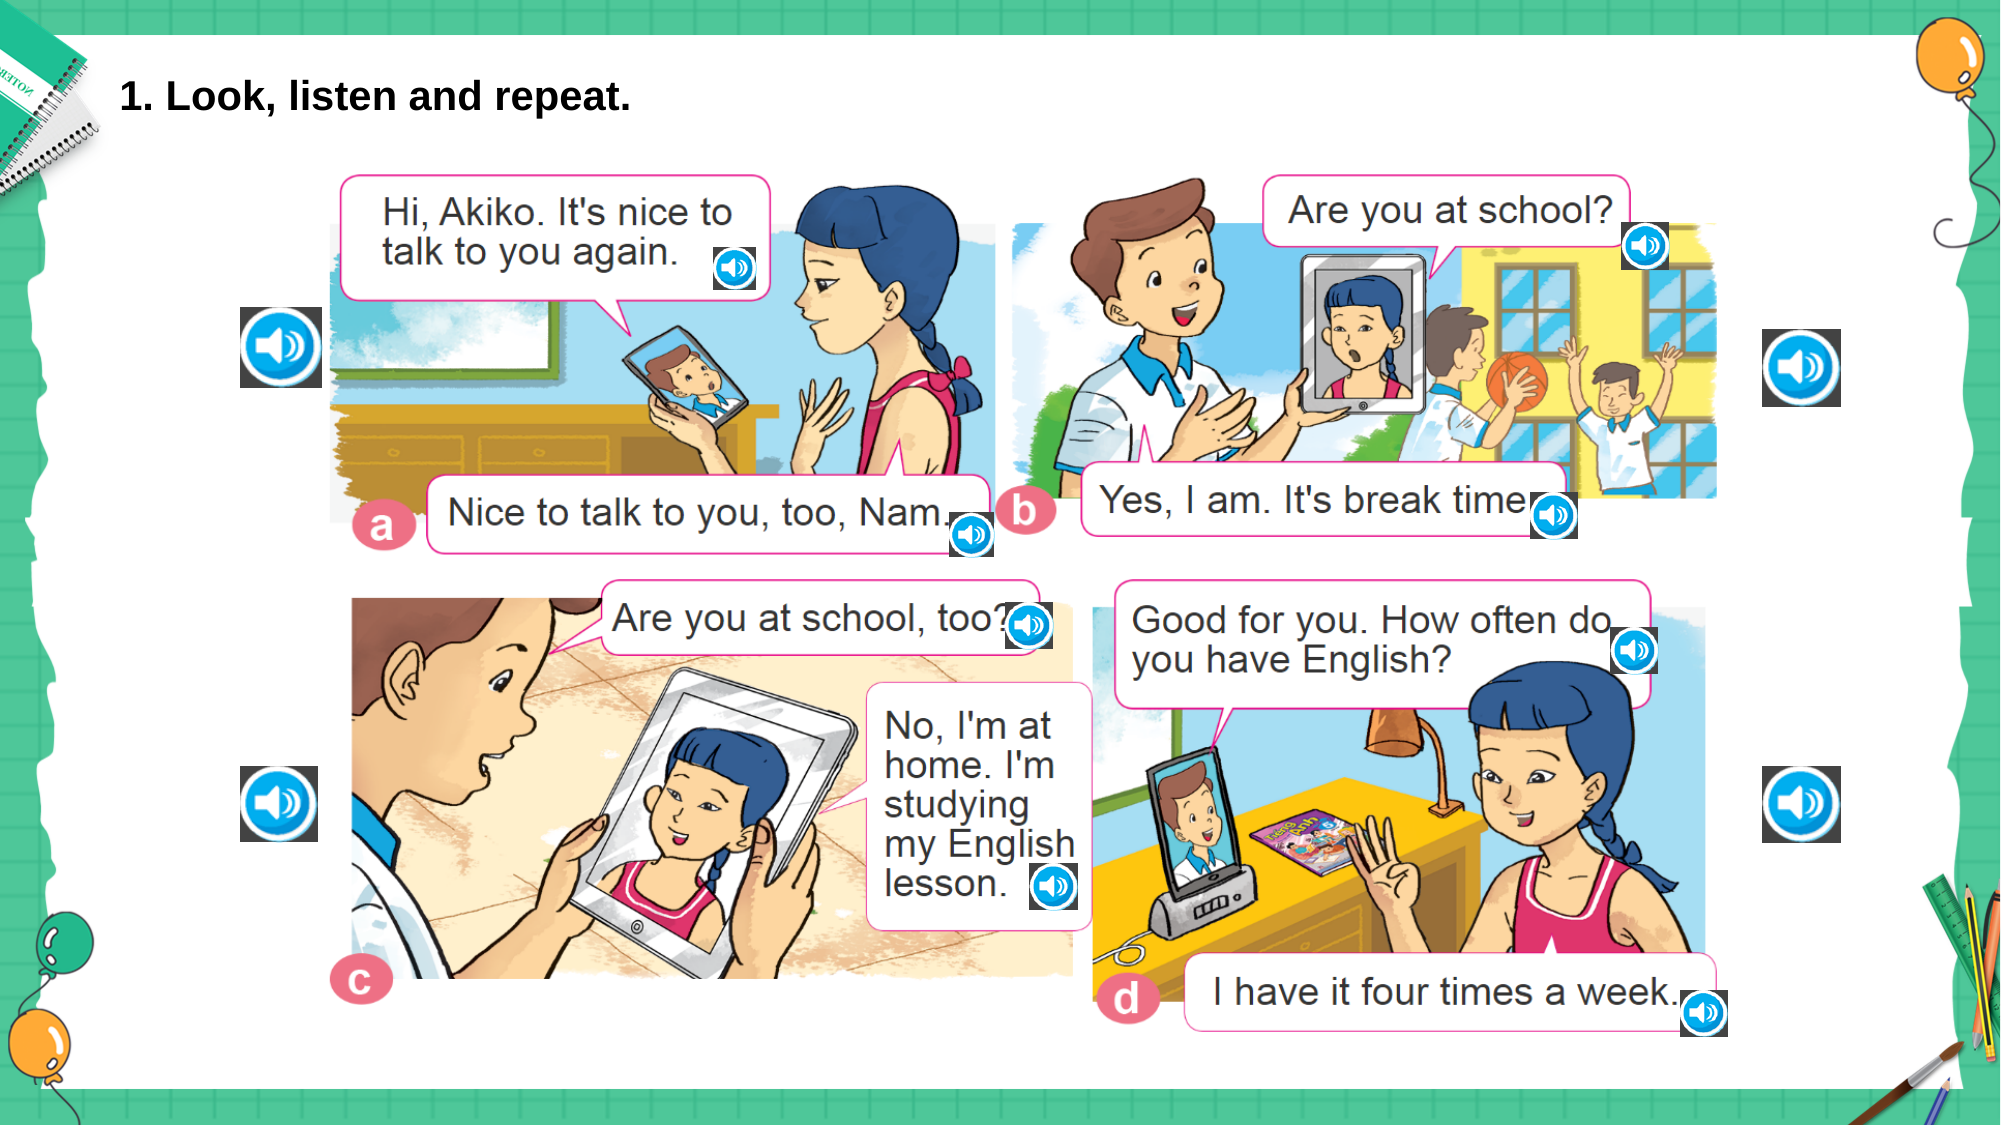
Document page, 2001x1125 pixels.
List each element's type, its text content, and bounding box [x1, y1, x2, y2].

text_box 1. Look, listen and repeat. [104, 61, 647, 127]
picture [0, 0, 2001, 1125]
